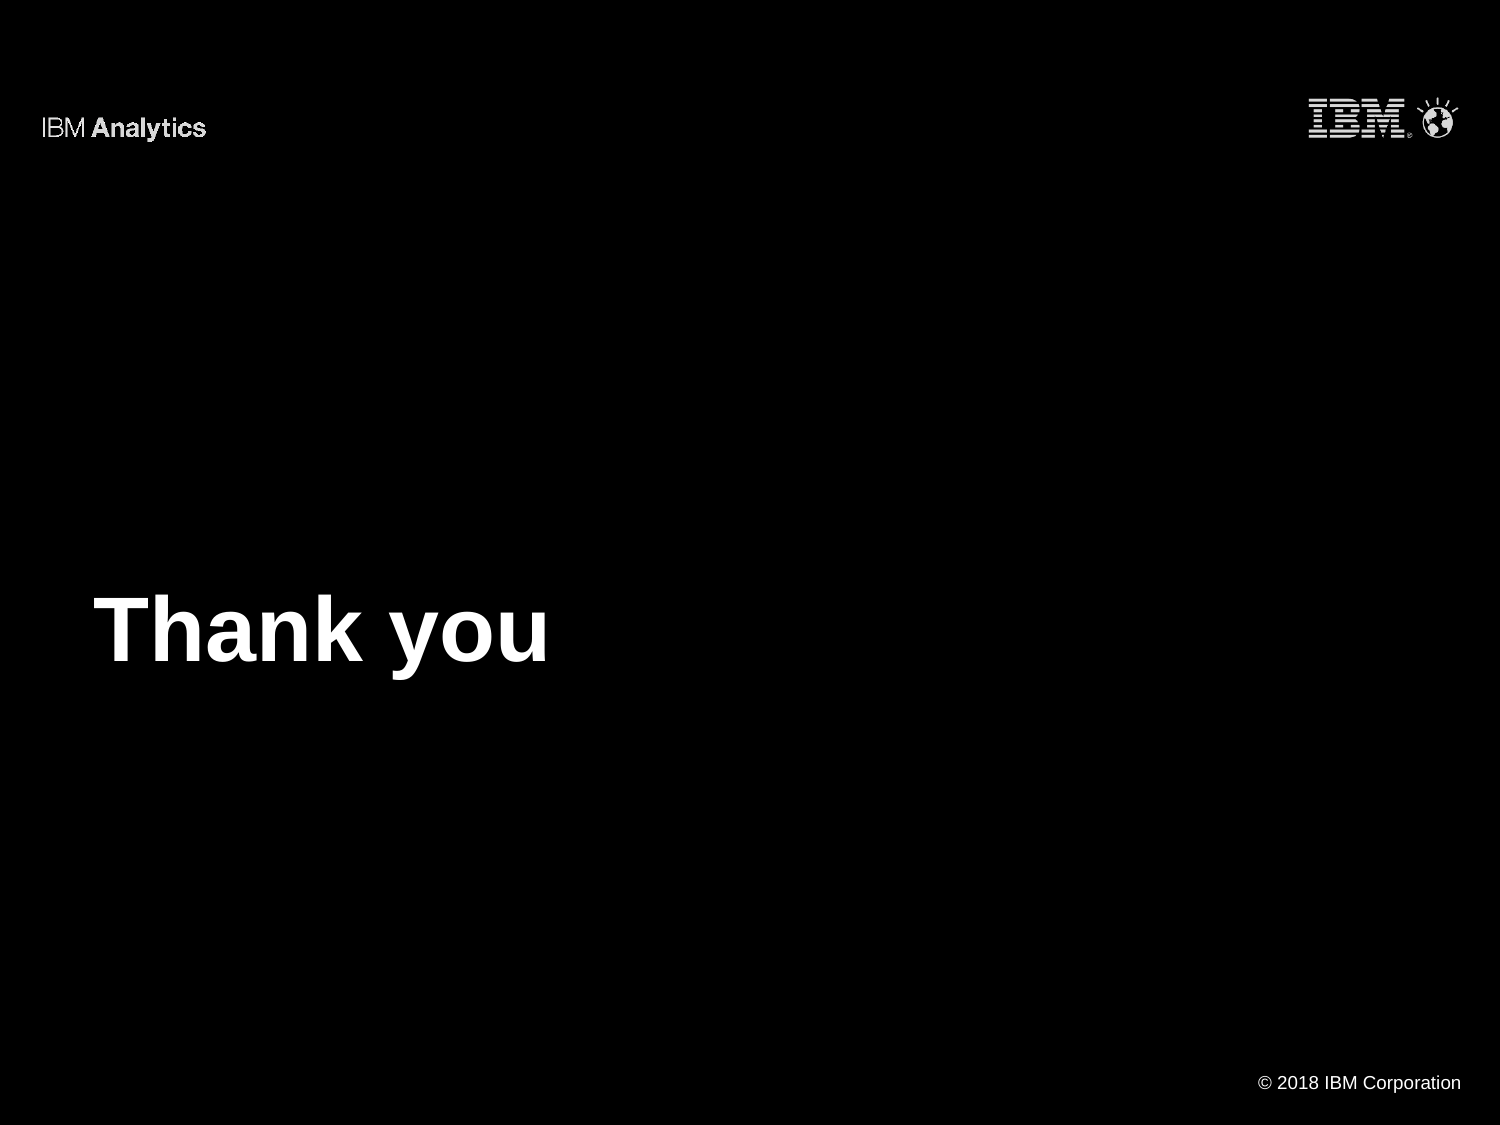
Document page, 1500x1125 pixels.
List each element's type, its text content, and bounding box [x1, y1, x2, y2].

title Thank you [78, 388, 1422, 689]
